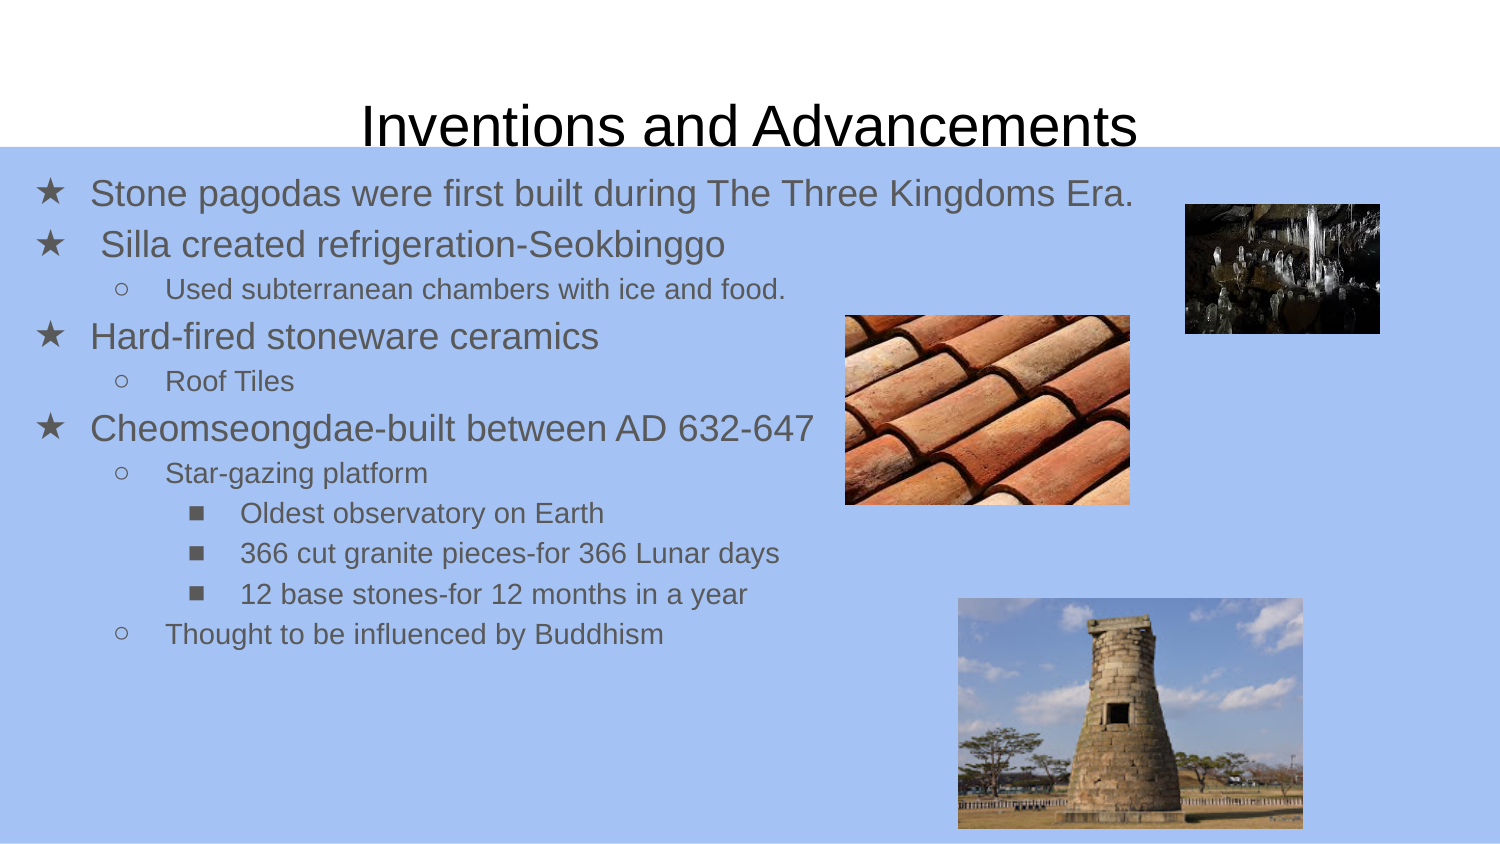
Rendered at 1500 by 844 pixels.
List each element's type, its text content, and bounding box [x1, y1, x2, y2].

picture [1185, 204, 1381, 334]
picture [958, 598, 1303, 829]
picture [844, 314, 1130, 505]
list Stone pagodas were first built during The Three Kingdoms Era. Silla created refrigeration-Seokbinggo Used subterranean chambers with ice and food. Hard-fired stoneware ceramics Roof Tiles Cheomseongdae-built between AD 632-647 Star-gazing platform Oldest observatory on Earth 366 cut granite pieces-for 366 Lunar days 12 base stones-for 12 months in a year Thought to be influenced by Buddhism [0, 146, 1500, 844]
title Inventions and Advancements [51, 72, 1449, 146]
